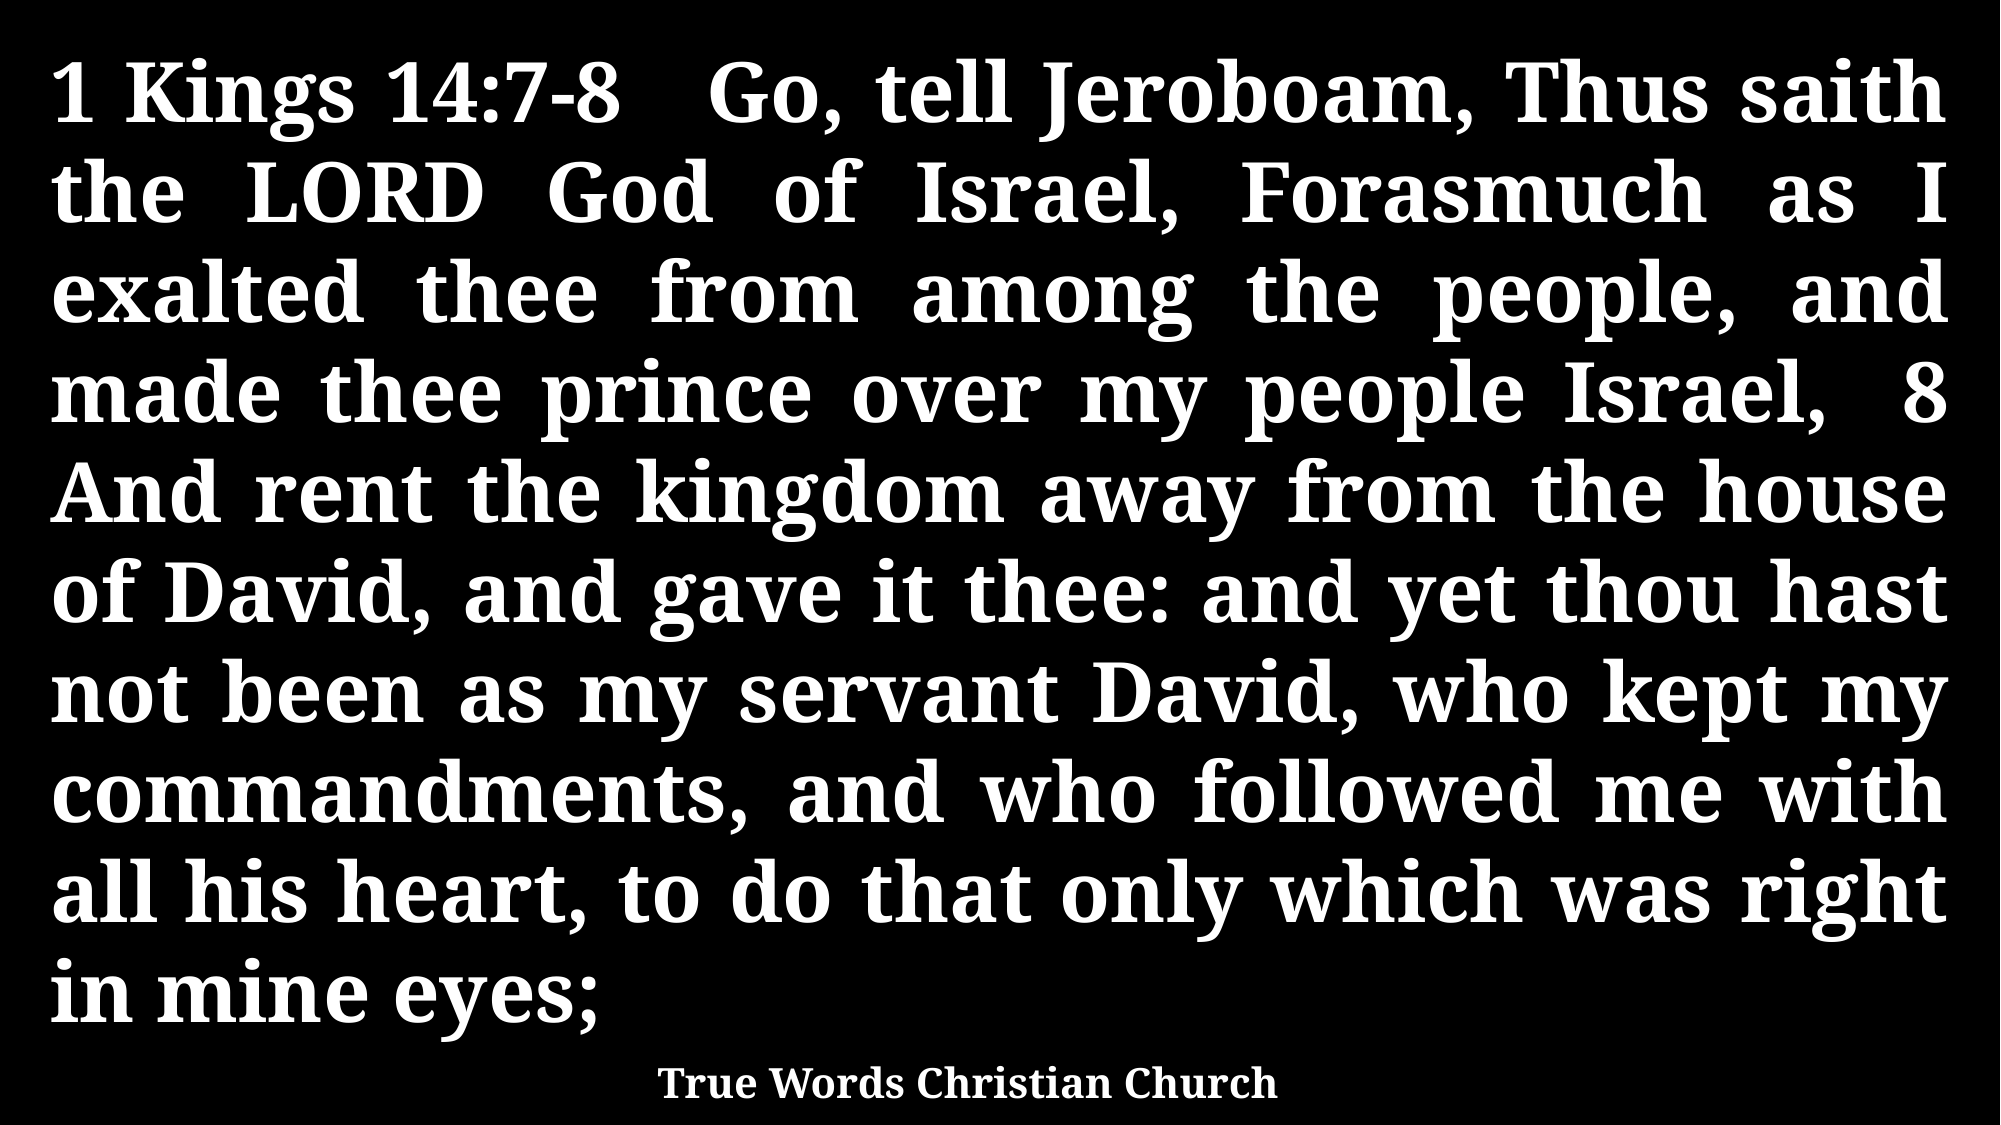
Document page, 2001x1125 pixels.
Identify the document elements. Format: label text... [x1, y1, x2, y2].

text_box True Words Christian Church [642, 1049, 1294, 1114]
text_box 1 Kings 14:7-8 Go, tell Jeroboam, Thus saith the LORD God of Israel, Forasmuch as I exalted thee from among the people, and made thee prince over my people Israel, 8 And rent the kingdom away from the house of David, and gave it thee: and yet thou hast not been as my servant David, who kept my commandments, and who followed me with all his heart, to do that only which was right in mine eyes; [35, 32, 1965, 1047]
